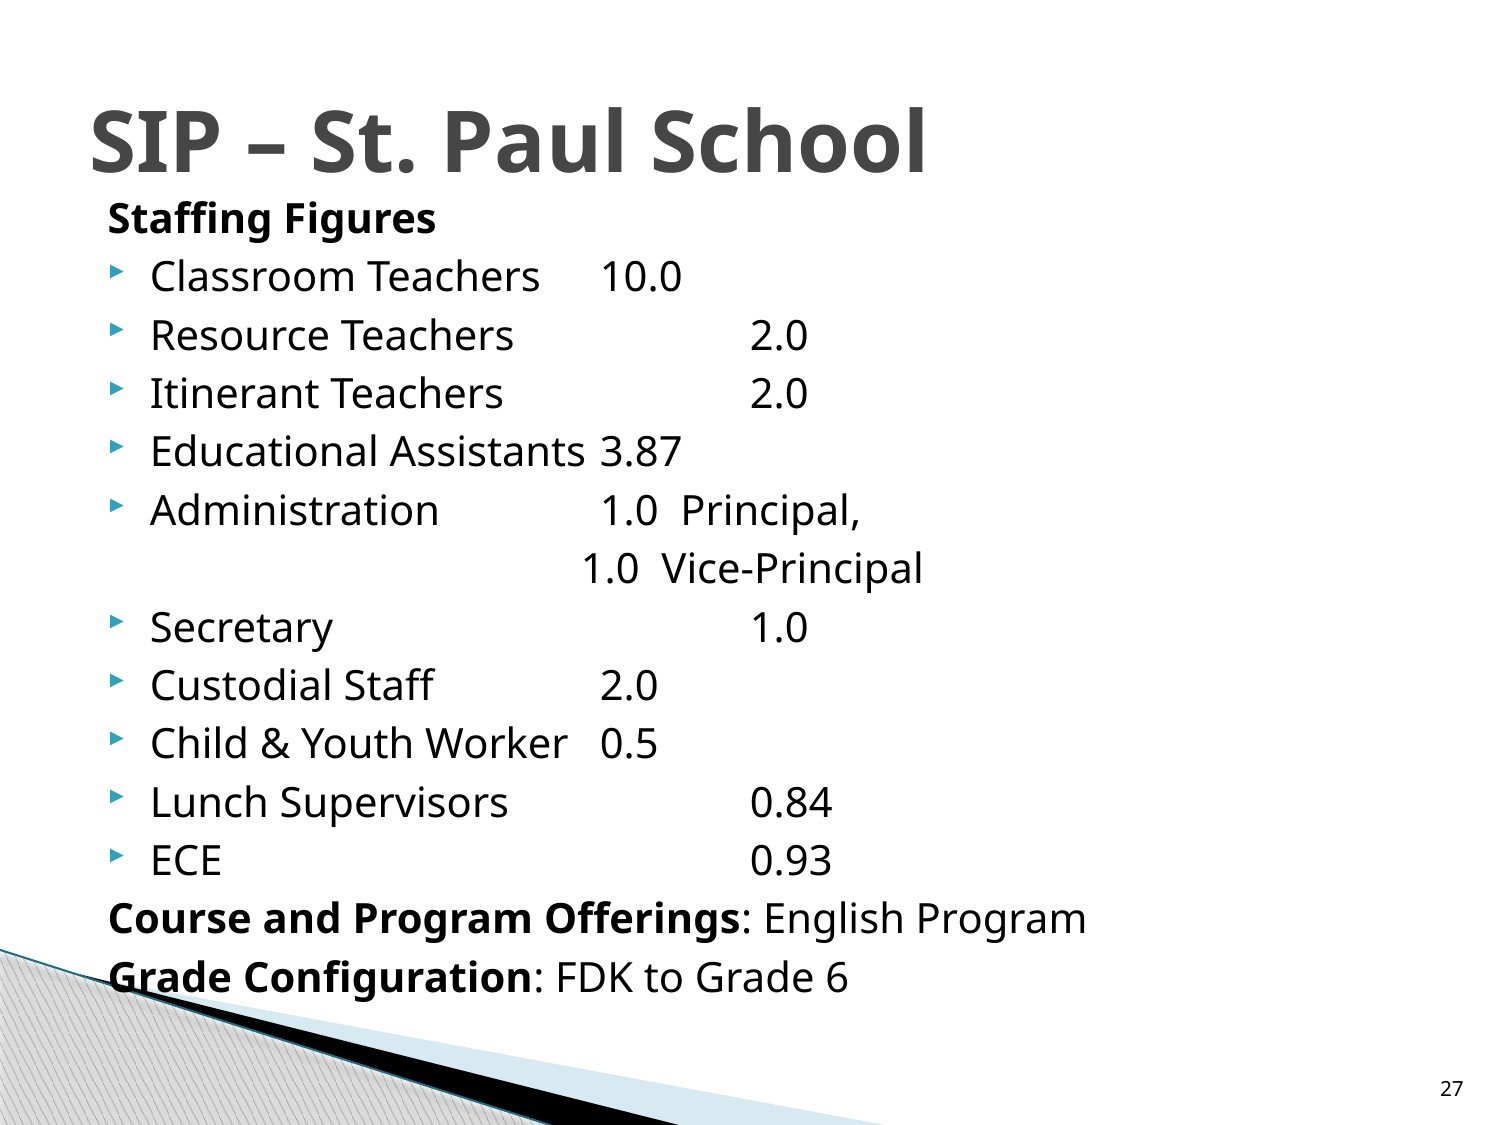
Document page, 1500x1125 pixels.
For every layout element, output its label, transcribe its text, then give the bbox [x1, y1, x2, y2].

slide_number 27 [1418, 1051, 1479, 1112]
title SIP – St. Paul School [75, 45, 1425, 184]
list Staffing Figures Classroom Teachers 10.0 Resource Teachers 2.0 Itinerant Teachers 2.0 Educational Assistants 3.87 Administration 1.0 Principal, 1.0 Vice-Principal Secretary 1.0 Custodial Staff 2.0 Child & Youth Worker 0.5 Lunch Supervisors 0.84 ECE 0.93 Course and Program Offerings: English Program Grade Configuration: FDK to Grade 6 [75, 184, 1425, 1094]
